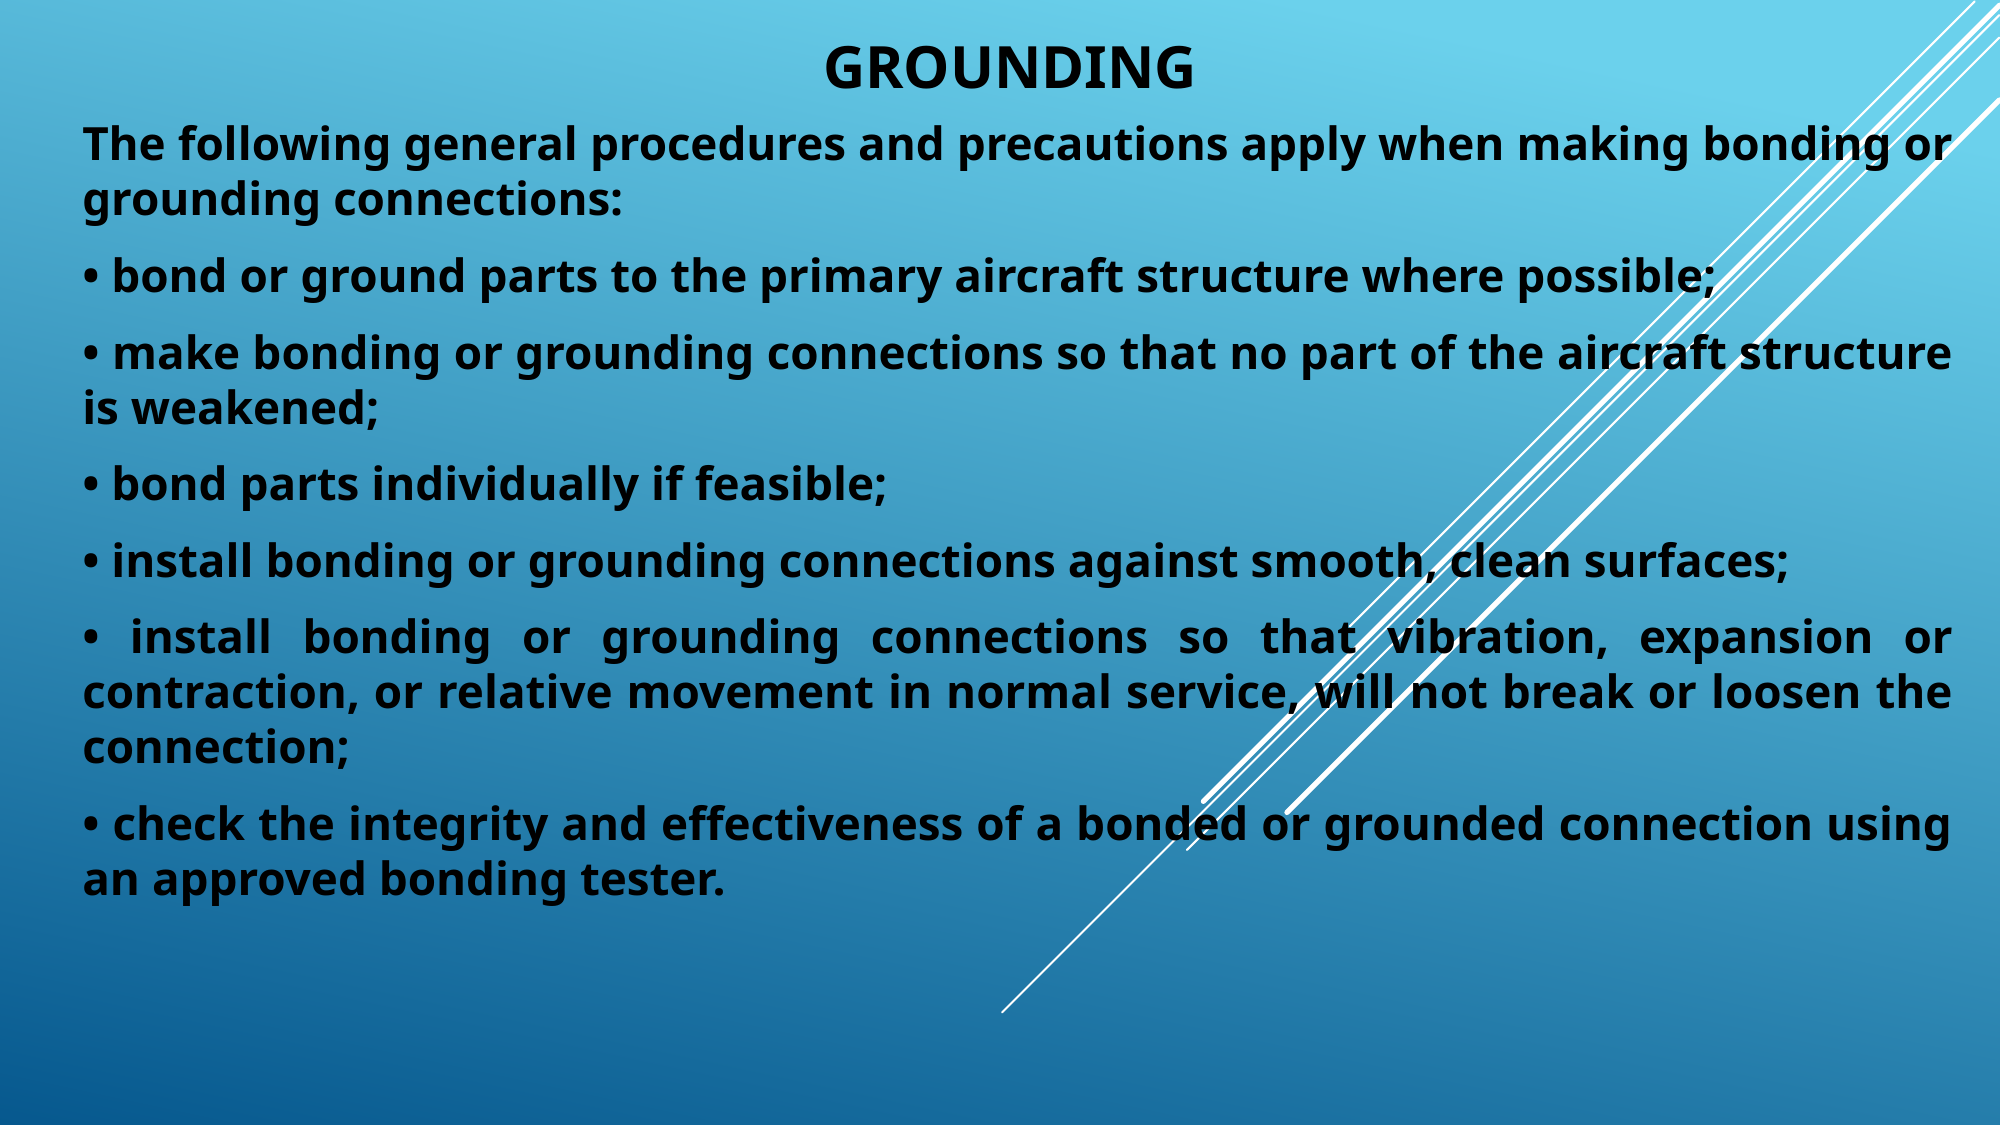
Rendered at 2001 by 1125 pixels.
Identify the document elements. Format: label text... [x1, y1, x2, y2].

subtitle The following general procedures and precautions apply when making bonding or grounding connections: • bond or ground parts to the primary aircraft structure where possible; • make bonding or grounding connections so that no part of the aircraft structure is weakened; • bond parts individually if feasible; • install bonding or grounding connections against smooth, clean surfaces; • install bonding or grounding connections so that vibration, expansion or contraction, or relative movement in normal service, will not break or loosen the connection; • check the integrity and effectiveness of a bonded or grounded connection using an approved bonding tester. [67, 107, 1969, 1085]
title GROUNDING [112, 26, 1924, 107]
